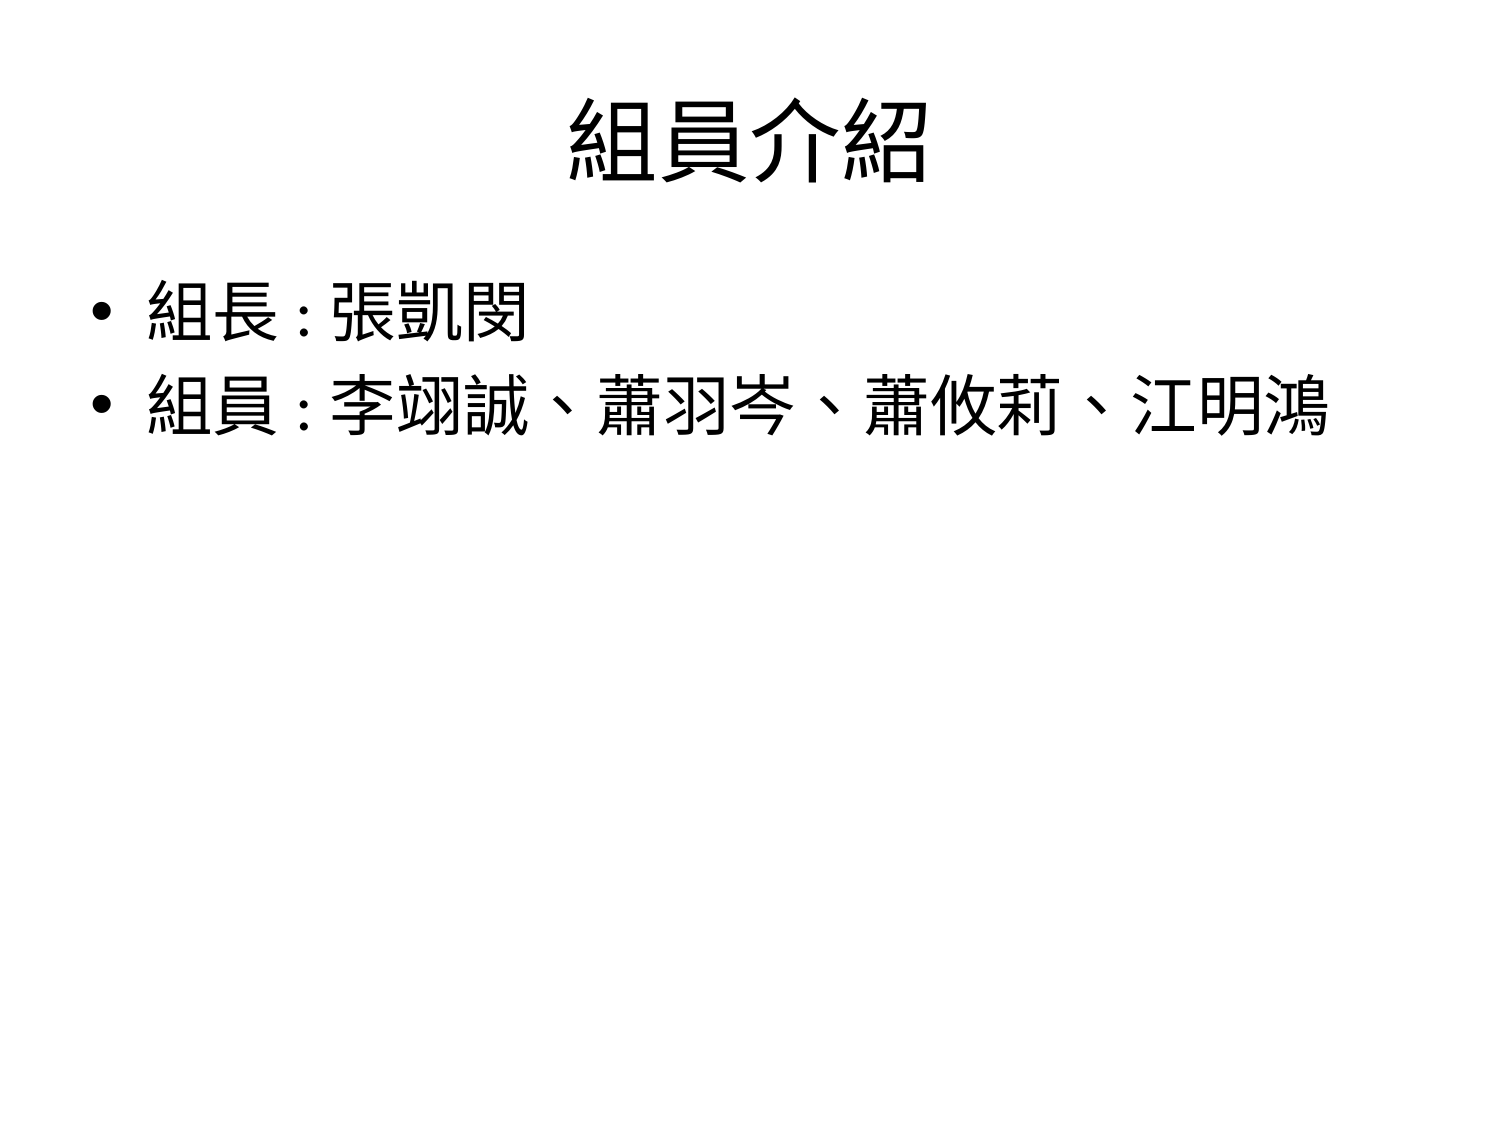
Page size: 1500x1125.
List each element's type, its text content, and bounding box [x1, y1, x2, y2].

list 組長:張凱閔 組員:李翊誠、蕭羽岑、蕭攸莉、江明鴻 [75, 262, 1425, 1005]
title 組員介紹 [75, 45, 1425, 233]
